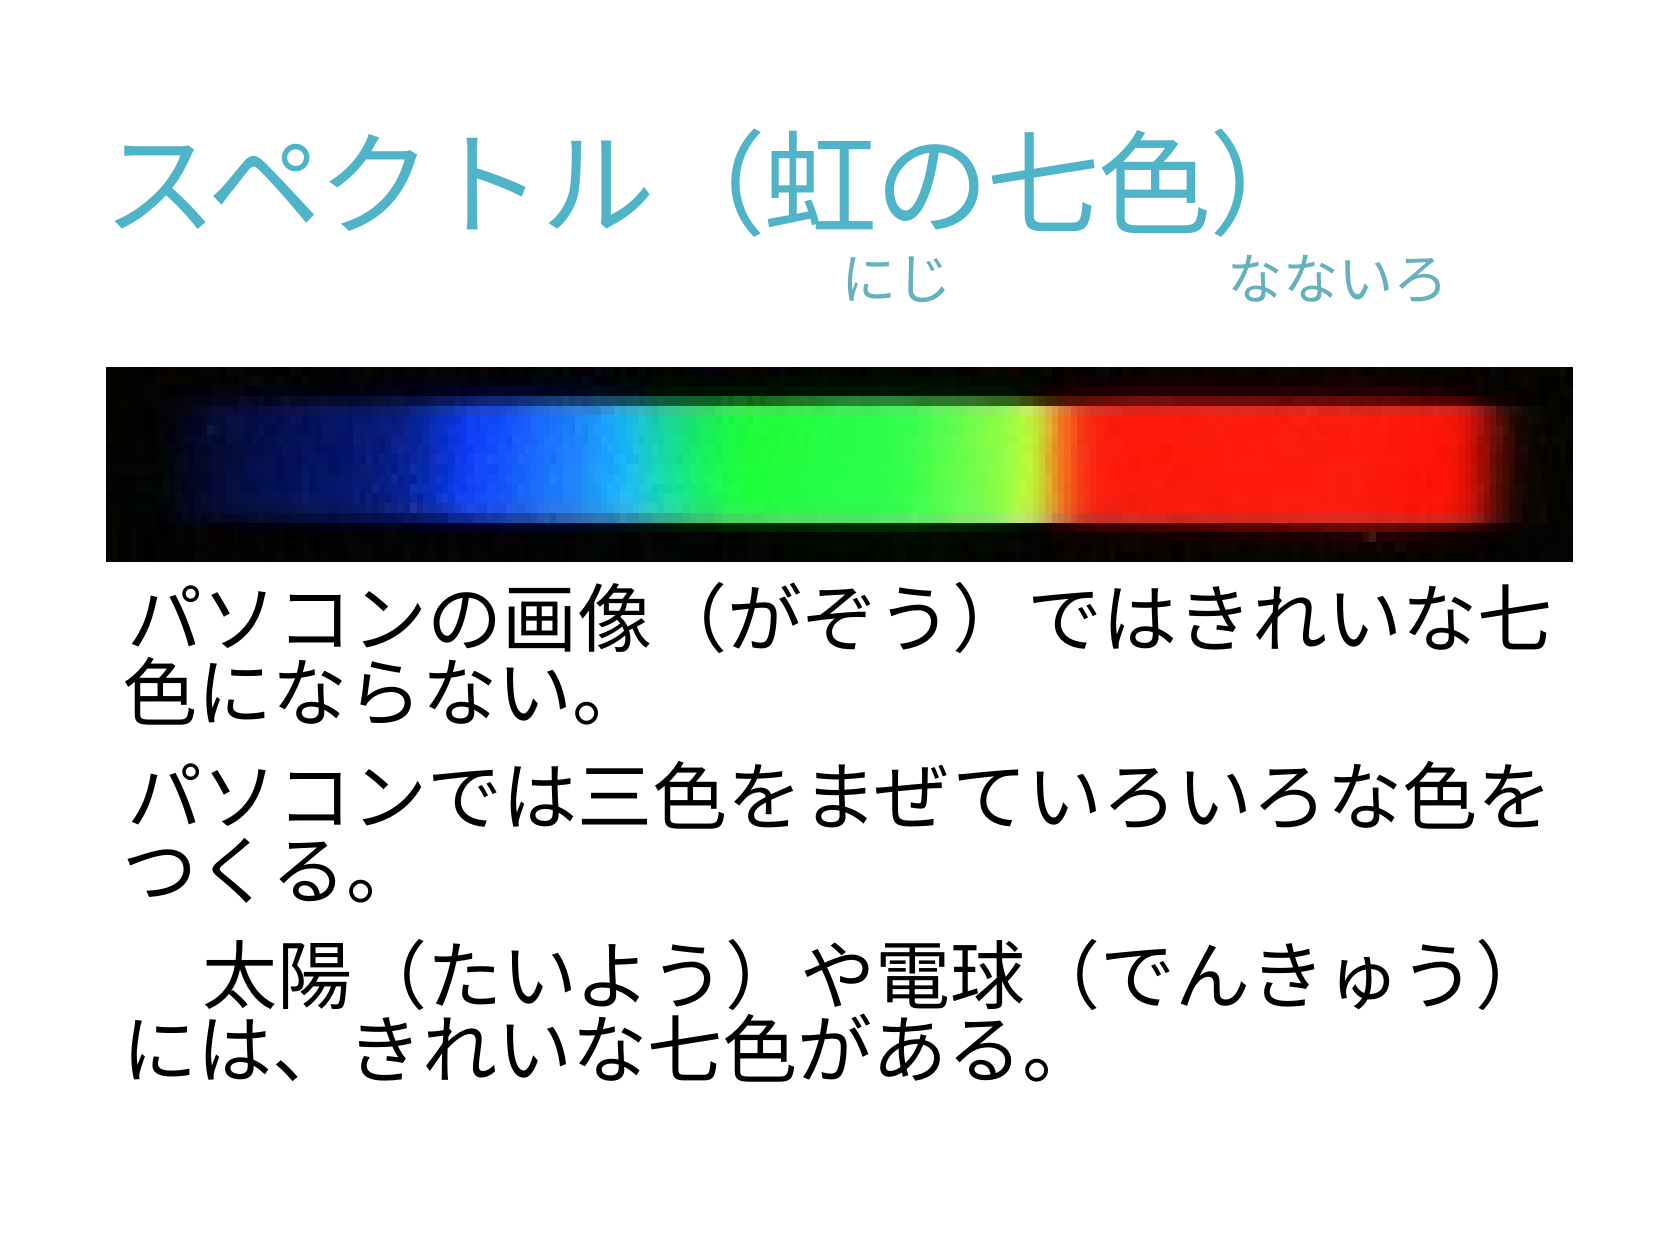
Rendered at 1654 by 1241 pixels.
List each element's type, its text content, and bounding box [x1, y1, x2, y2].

text_box にじ なないろ パソコンの画像（がぞう）ではきれいな七色にならない。 パソコンでは三色をまぜていろいろな色をつくる。 太陽（たいよう）や電球（でんきゅう）には、きれいな七色がある。 [91, 248, 1610, 1126]
text_box スペクトル（虹の七色） [89, 90, 1551, 291]
picture [106, 367, 1573, 563]
